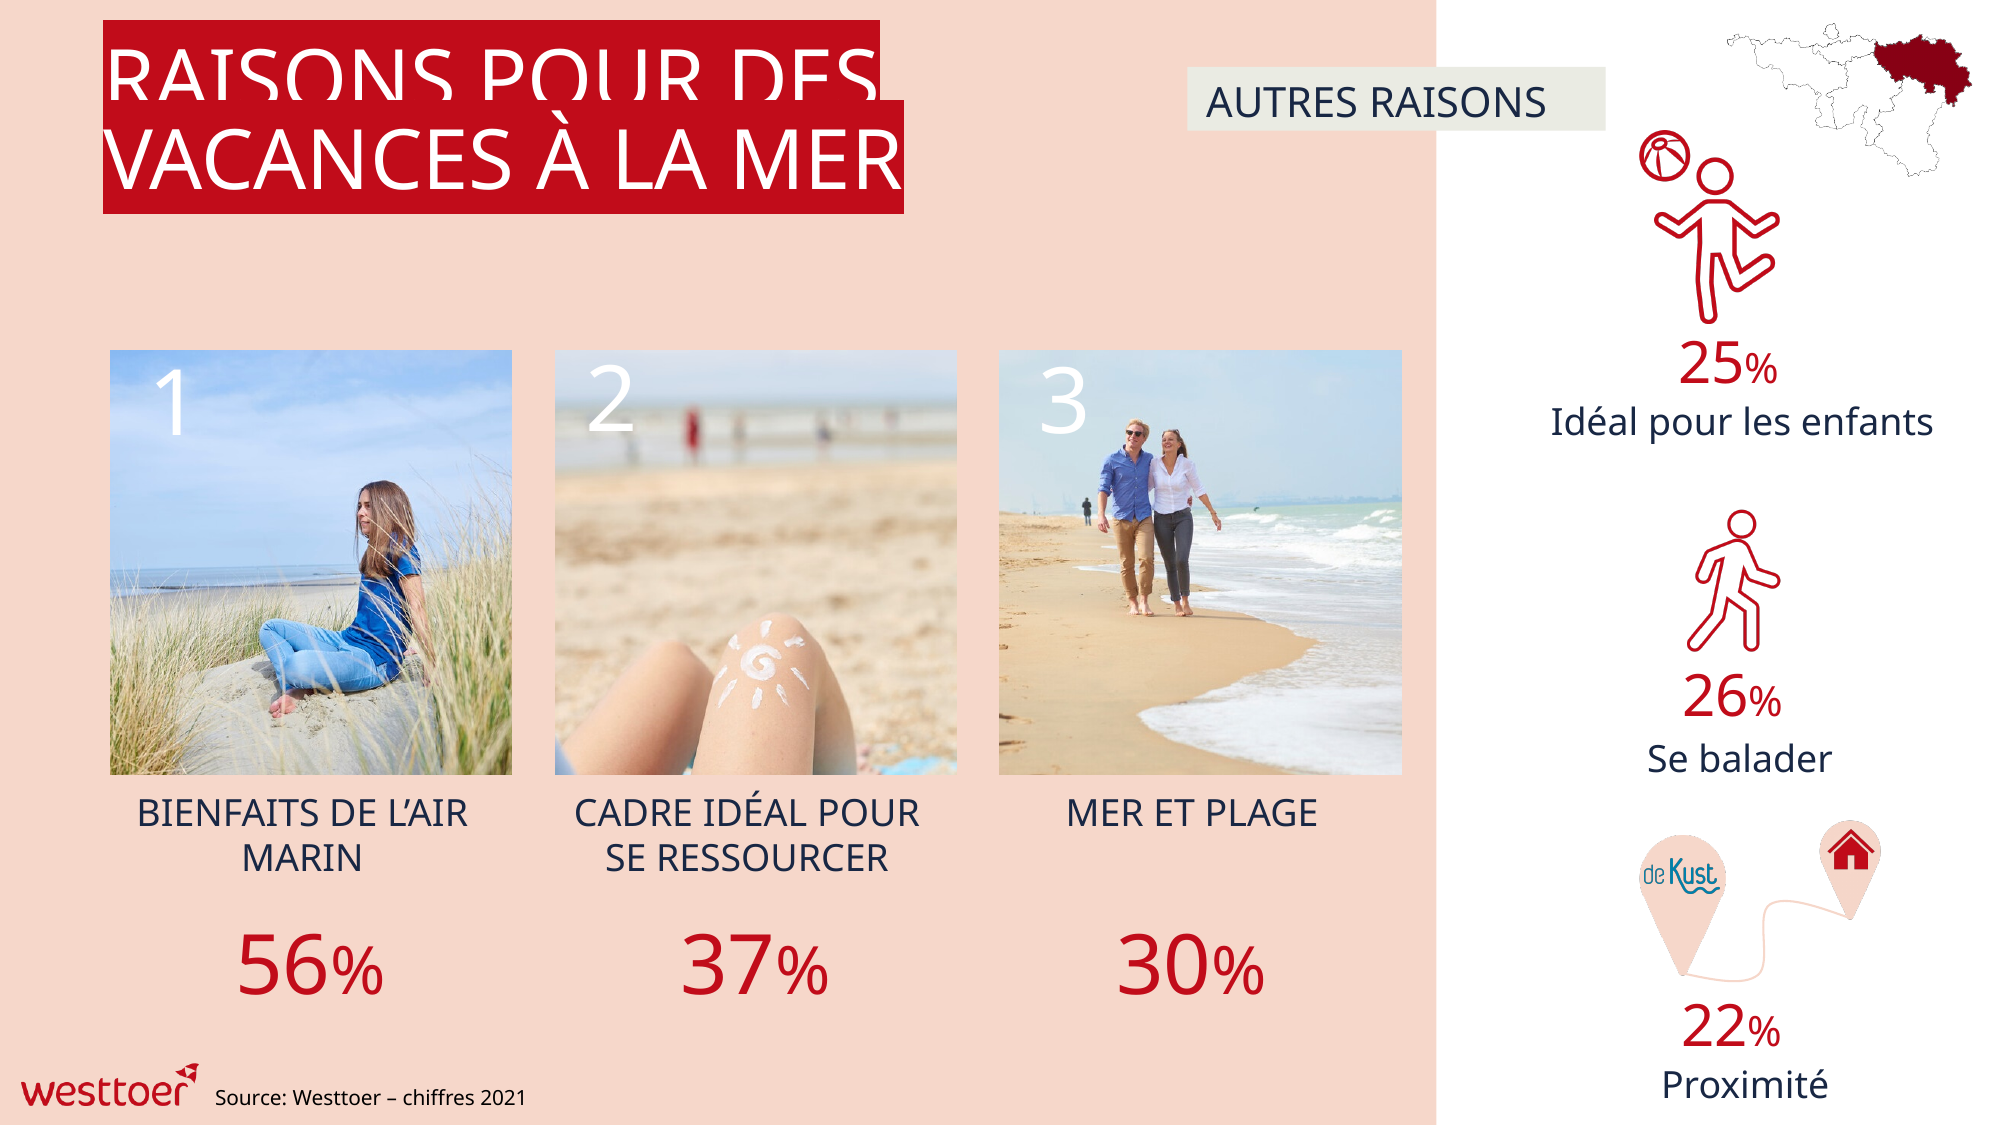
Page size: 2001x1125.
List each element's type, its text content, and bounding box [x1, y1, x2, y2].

text_box [1186, 66, 1607, 132]
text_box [537, 350, 957, 1022]
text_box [1584, 800, 1920, 1004]
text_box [93, 350, 512, 1022]
picture [1656, 503, 1811, 658]
text_box [1435, 0, 2000, 1125]
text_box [982, 350, 1402, 1022]
picture [1639, 21, 1977, 182]
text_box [1530, 664, 1950, 789]
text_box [1528, 131, 1952, 452]
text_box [1530, 993, 1955, 1114]
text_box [21, 1063, 878, 1119]
text_box RAISONS POUR DES VACANCES À LA MER [88, 38, 1110, 213]
text_box AUTRES RAISONS [1191, 68, 1608, 134]
